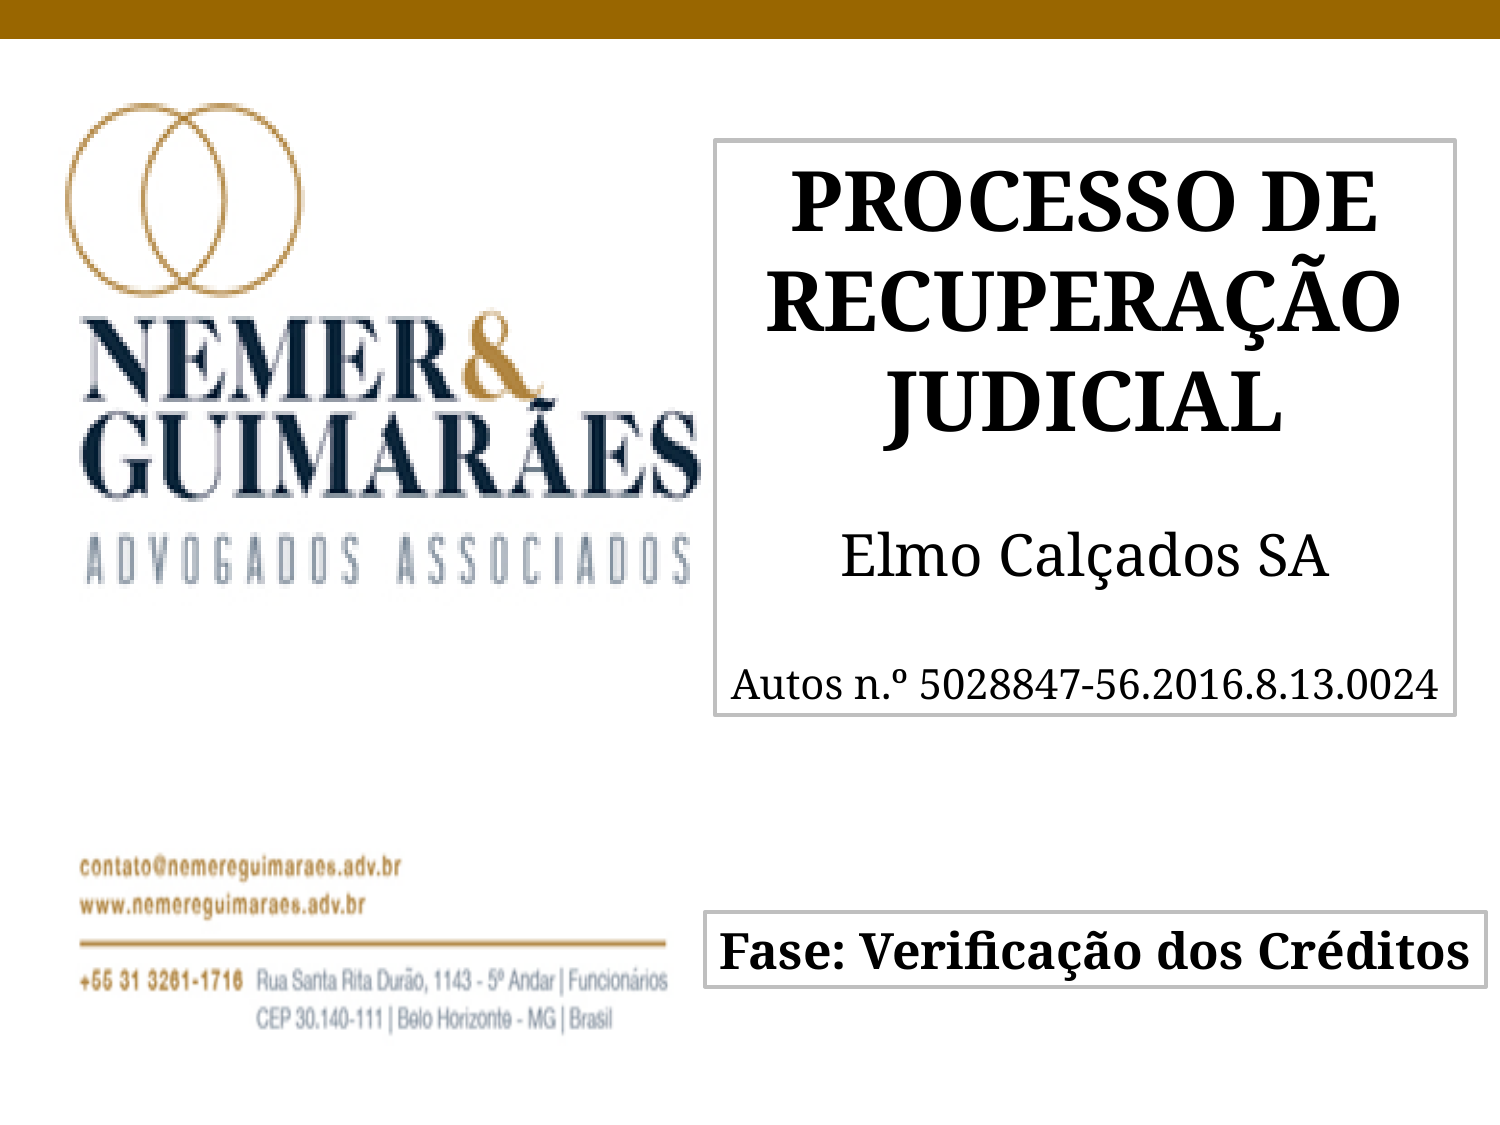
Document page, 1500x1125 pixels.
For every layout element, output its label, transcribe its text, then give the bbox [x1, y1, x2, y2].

text_box Fase: Verificação dos Créditos [703, 910, 1488, 989]
picture [52, 822, 688, 1078]
text_box PROCESSO DE RECUPERAÇÃO JUDICIAL Elmo Calçados SA Autos n.º 5028847-56.2016.8.13.0024 [713, 138, 1457, 717]
text_box [0, 0, 1500, 39]
picture [0, 77, 792, 693]
